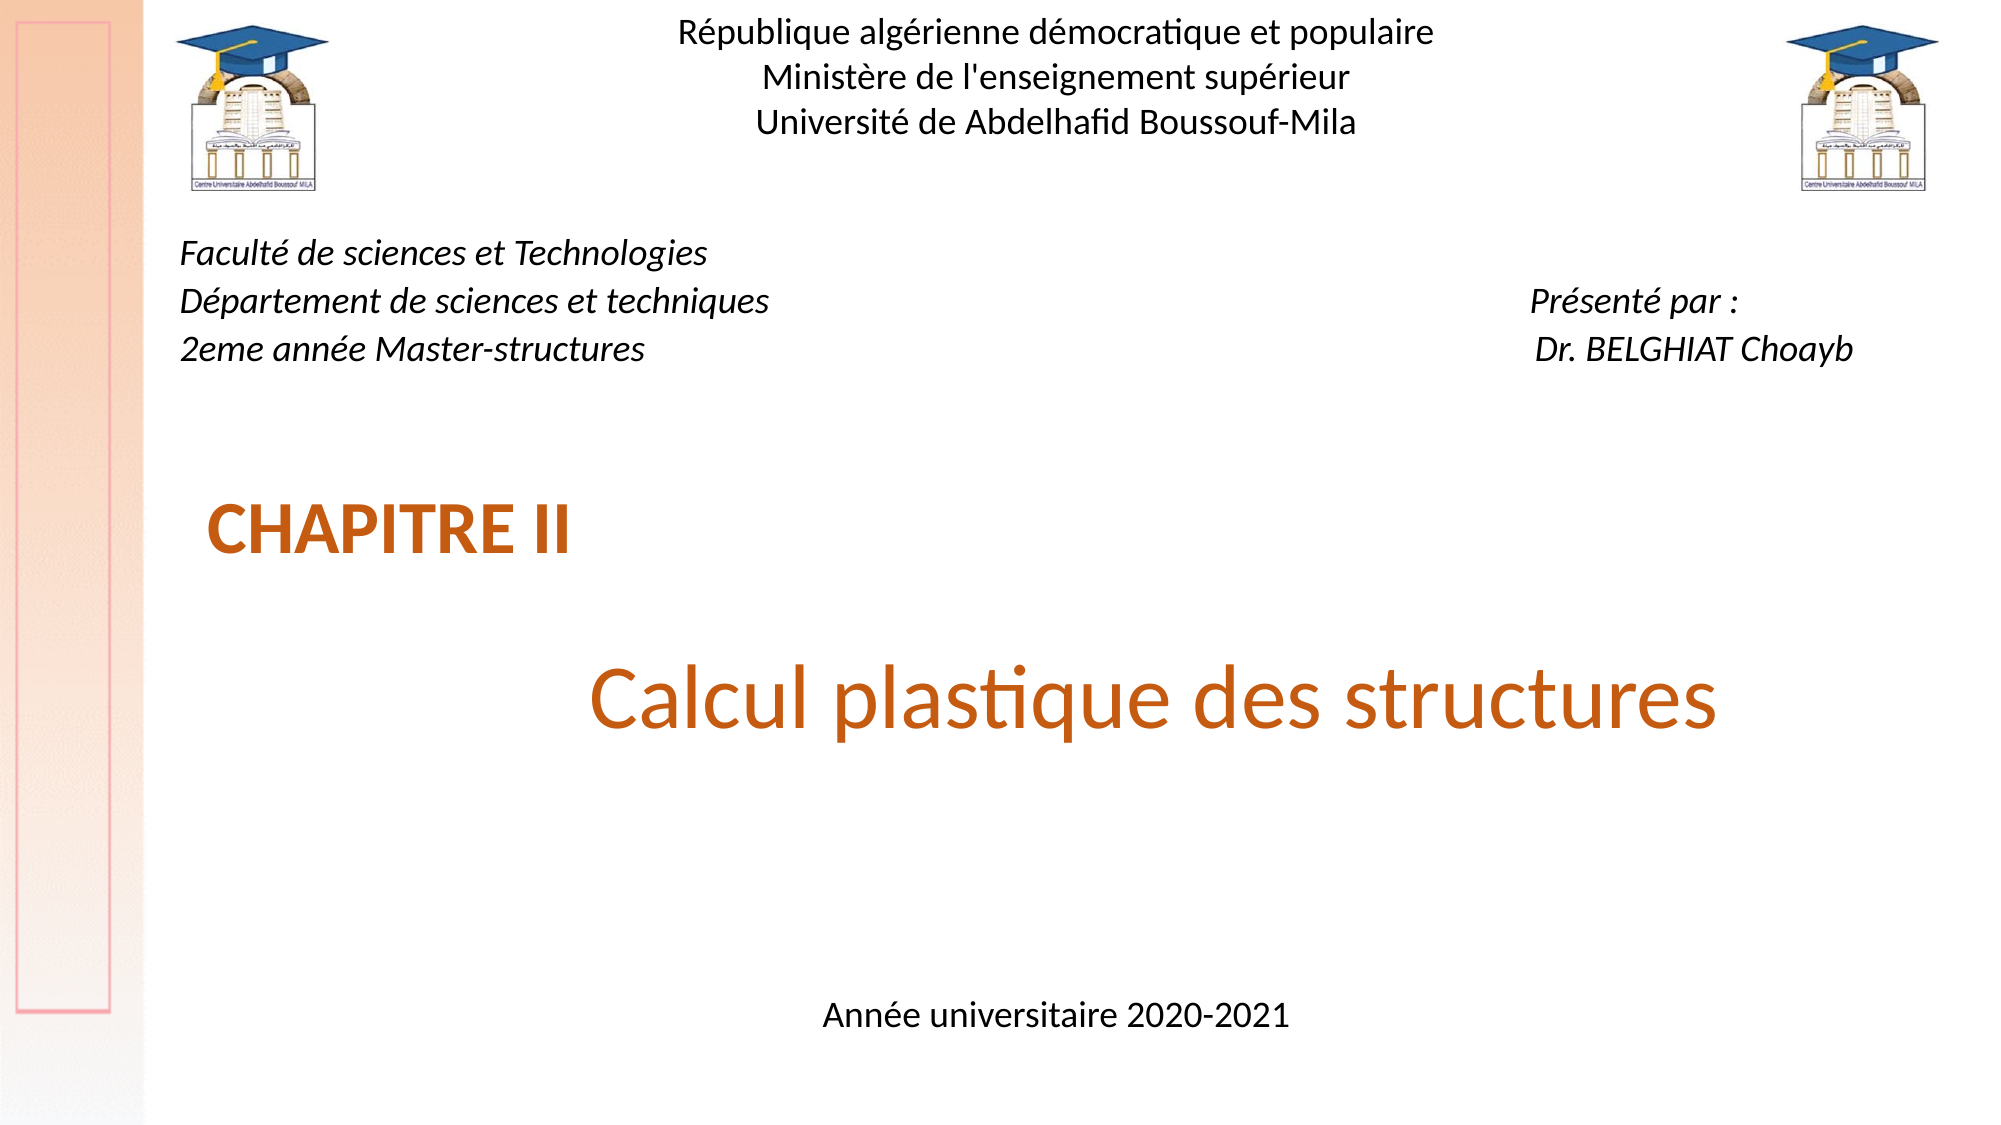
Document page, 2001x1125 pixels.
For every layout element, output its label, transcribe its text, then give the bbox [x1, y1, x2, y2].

text_box Faculté de sciences et Technologies Département de sciences et techniques Présenté par : 2eme année Master-structures Dr. BELGHIAT Choayb [164, 217, 1900, 377]
text_box Calcul plastique des structures [481, 629, 1829, 754]
picture [1774, 23, 1949, 192]
text_box Année universitaire 2020-2021 [807, 982, 1306, 1042]
text_box CHAPITRE II [135, 471, 645, 577]
text_box Il est a noter que les contraintes sur l'acier « fs et fs’ » doivent être calculées pour chaque valeur de « x/d ». [0, 0, 2000, 1125]
picture [164, 23, 339, 192]
text_box République algérienne démocratique et populaire Ministère de l'enseignement supérieur Université de Abdelhafid Boussouf-Mila [556, 0, 1557, 150]
